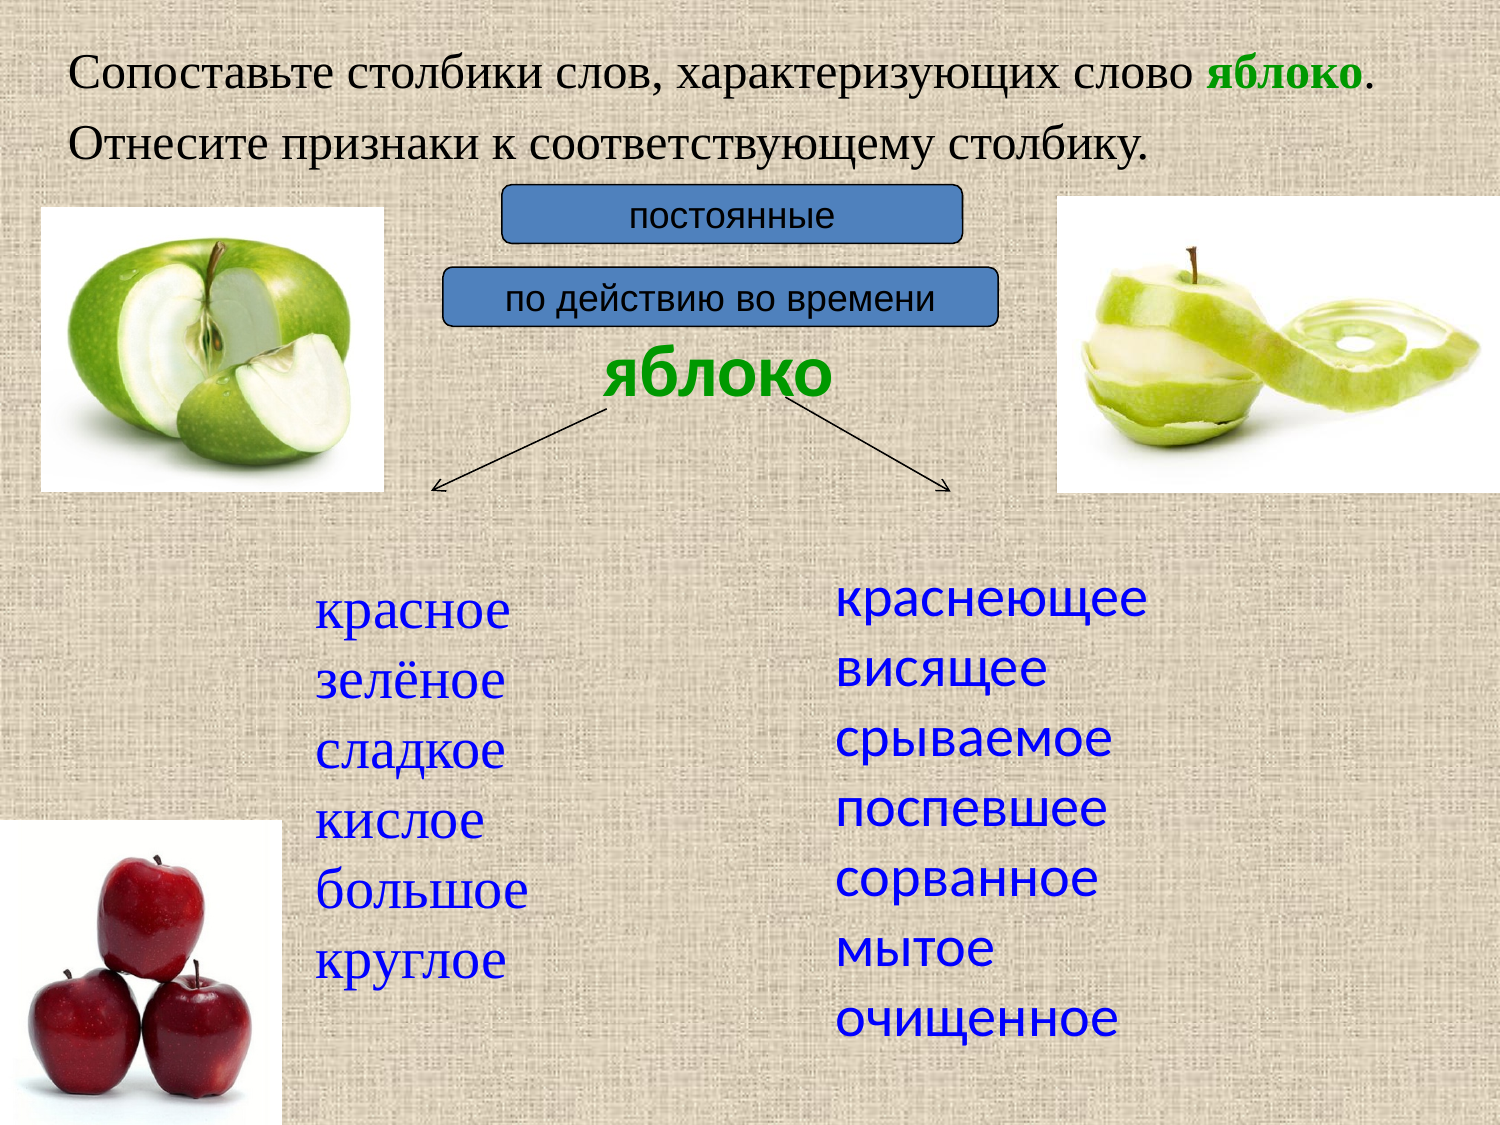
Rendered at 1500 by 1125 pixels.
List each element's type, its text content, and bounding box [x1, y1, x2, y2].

text_box постоянные [501, 184, 963, 244]
text_box Отнесите признаки к соответствующему столбику. [53, 101, 1500, 177]
picture [0, 0, 1500, 1125]
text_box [430, 408, 607, 492]
text_box по действию во времени [442, 267, 999, 327]
text_box яблоко [419, 314, 1017, 419]
text_box краснеющее висящее срываемое поспевшее сорванное мытое очищенное [820, 550, 1330, 1056]
text_box Сопоставьте столбики слов, характеризующих слово яблоко. [53, 30, 1500, 101]
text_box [785, 396, 951, 492]
text_box красное зелёное сладкое кислое большое круглое [301, 562, 676, 998]
